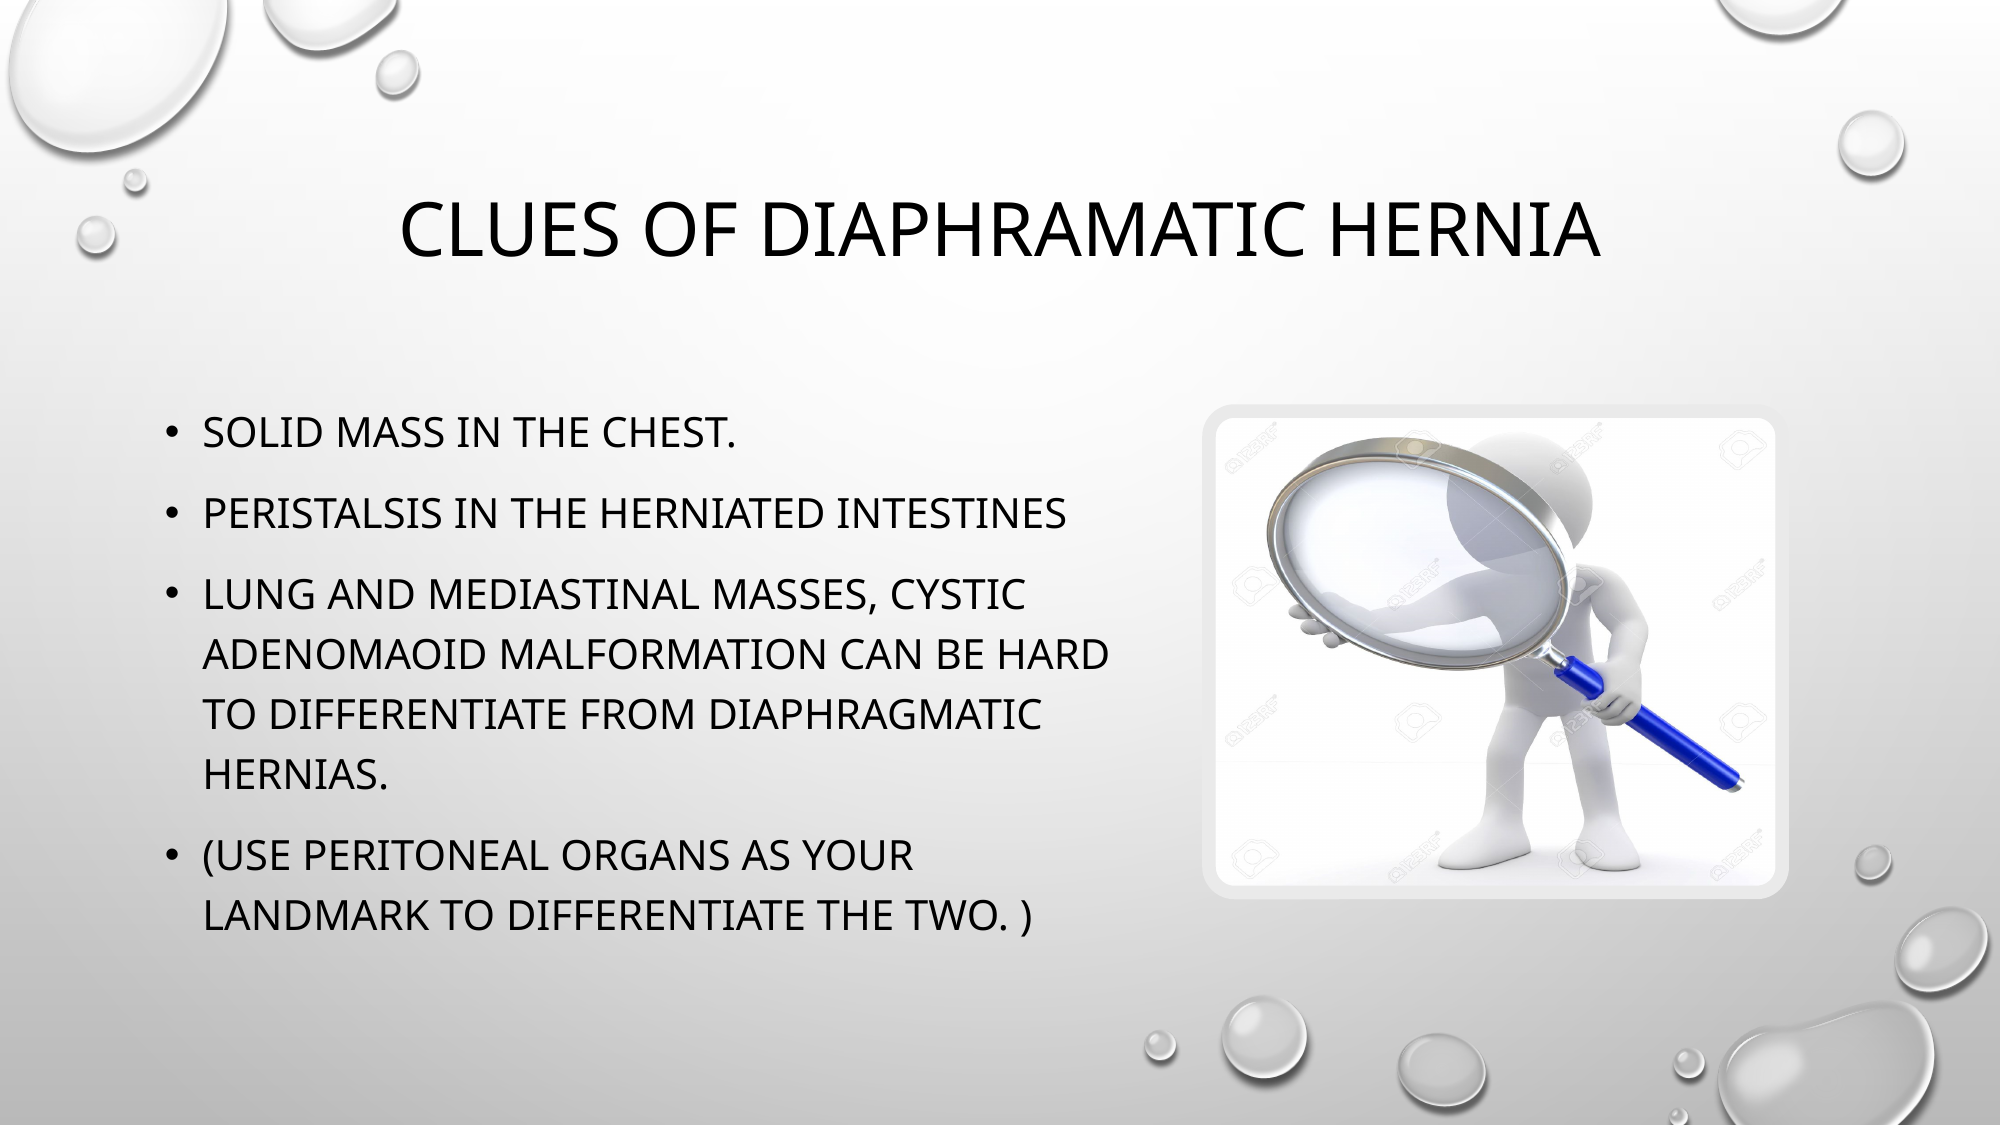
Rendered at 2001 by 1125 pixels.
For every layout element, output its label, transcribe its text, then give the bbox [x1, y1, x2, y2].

picture [0, 0, 2000, 1125]
list SOLID MASS IN THE CHEST. PERISTALsIS IN THE HERNIATED INTESTINES LUNG AND MEDIASTINAL MASSES, CYSTIC ADENOMAOID MALFORMATION CAN BE HARD TO DIFFERENTIATE FROM DIAPHRAGmATIC HERNIAS. (USE PERITONEAL ORGANS AS YOUR LANDMARK TO DIFFERENTIATE THE TWO. ) [149, 388, 1150, 950]
title CLUES OF DIAPHRAMATIC HERNIA [149, 101, 1851, 364]
